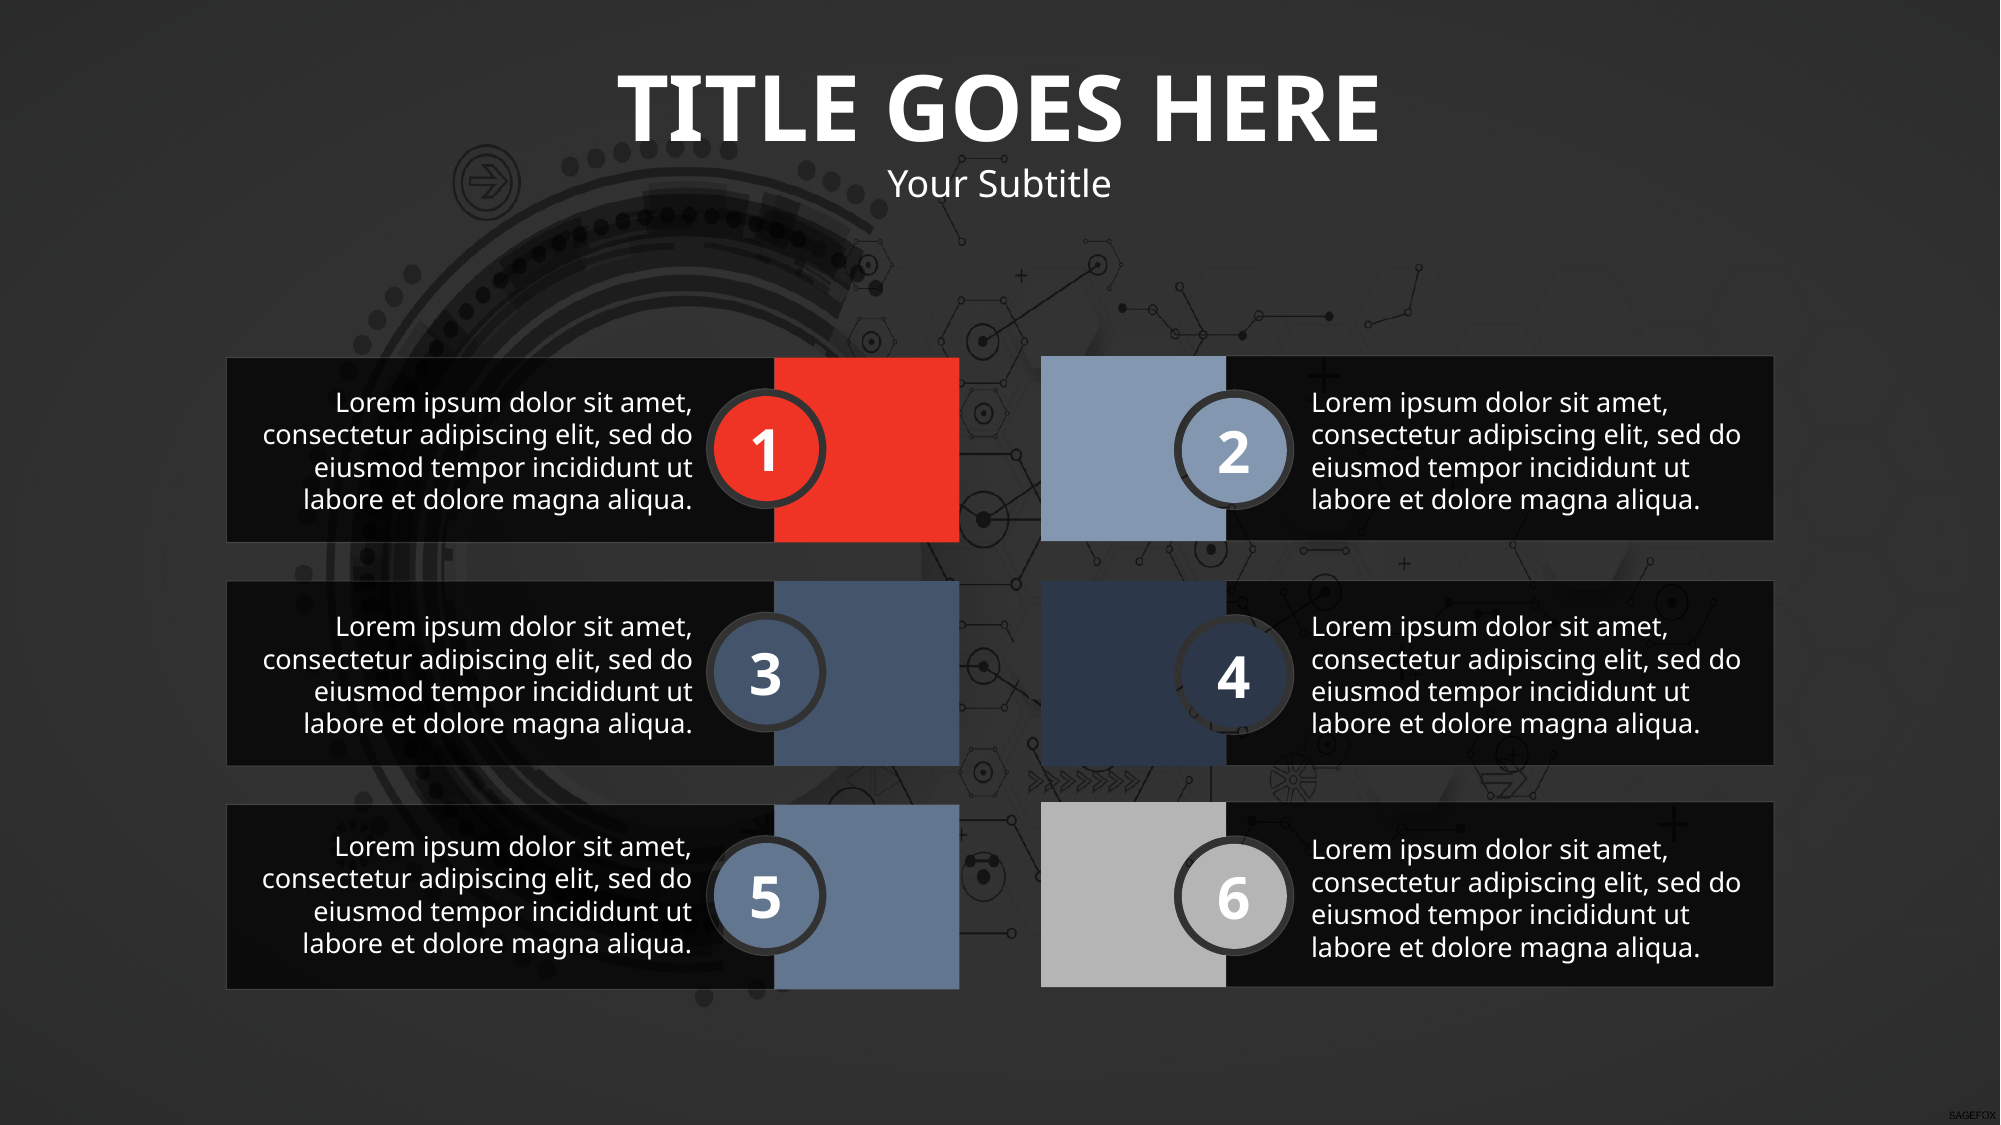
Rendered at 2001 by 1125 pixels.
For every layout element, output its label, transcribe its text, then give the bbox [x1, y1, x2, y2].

picture [0, 0, 2001, 1125]
text_box [1224, 354, 1775, 542]
text_box [1040, 579, 1228, 767]
text_box Lorem ipsum dolor sit amet, consectetur adipiscing elit, sed do eiusmod tempor incididunt ut labore et dolore magna aliqua. [1311, 832, 1762, 963]
text_box [225, 580, 776, 767]
text_box [1226, 579, 1775, 767]
text_box 2 [1180, 396, 1288, 504]
text_box 3 [712, 618, 821, 726]
text_box [1040, 355, 1228, 543]
text_box 6 [1180, 842, 1288, 950]
text_box Lorem ipsum dolor sit amet, consectetur adipiscing elit, sed do eiusmod tempor incididunt ut labore et dolore magna aliqua. [242, 609, 693, 740]
text_box [776, 580, 961, 767]
text_box [1040, 801, 1228, 989]
text_box TITLE GOES HERE Your Subtitle [548, 42, 1452, 212]
text_box 4 [1180, 621, 1288, 729]
text_box 5 [712, 842, 821, 950]
text_box Lorem ipsum dolor sit amet, consectetur adipiscing elit, sed do eiusmod tempor incididunt ut labore et dolore magna aliqua. [1311, 609, 1762, 740]
text_box Lorem ipsum dolor sit amet, consectetur adipiscing elit, sed do eiusmod tempor incididunt ut labore et dolore magna aliqua. [241, 828, 692, 959]
text_box 1 [712, 395, 821, 503]
text_box Lorem ipsum dolor sit amet, consectetur adipiscing elit, sed do eiusmod tempor incididunt ut labore et dolore magna aliqua. [242, 384, 693, 515]
text_box [776, 356, 961, 544]
text_box [225, 356, 776, 544]
text_box [776, 803, 961, 991]
text_box [1224, 800, 1775, 988]
text_box [225, 803, 776, 991]
text_box Lorem ipsum dolor sit amet, consectetur adipiscing elit, sed do eiusmod tempor incididunt ut labore et dolore magna aliqua. [1311, 384, 1762, 515]
